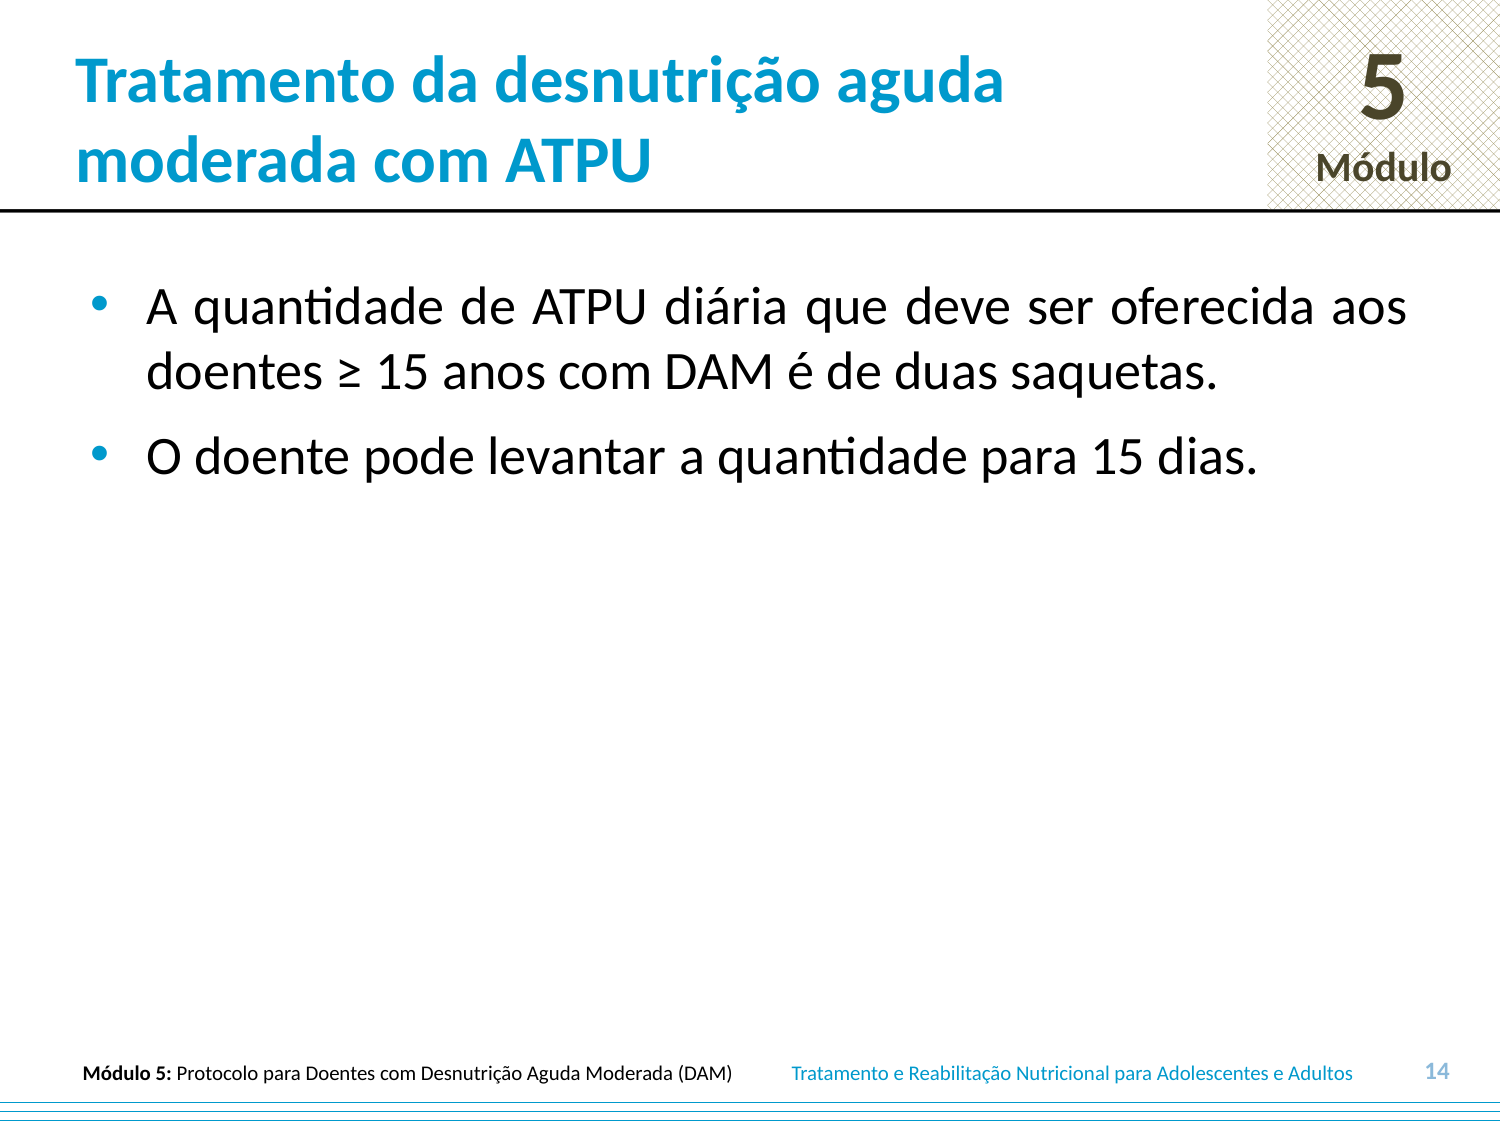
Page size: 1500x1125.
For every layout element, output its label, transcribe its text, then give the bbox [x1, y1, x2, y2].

slide_number 14 [1389, 1050, 1465, 1088]
title Tratamento da desnutrição aguda moderada com ATPU [0, 0, 1288, 233]
list A quantidade de ATPU diária que deve ser oferecida aos doentes ≥ 15 anos com DAM é de duas saquetas. O doente pode levantar a quantidade para 15 dias. [74, 262, 1426, 1006]
